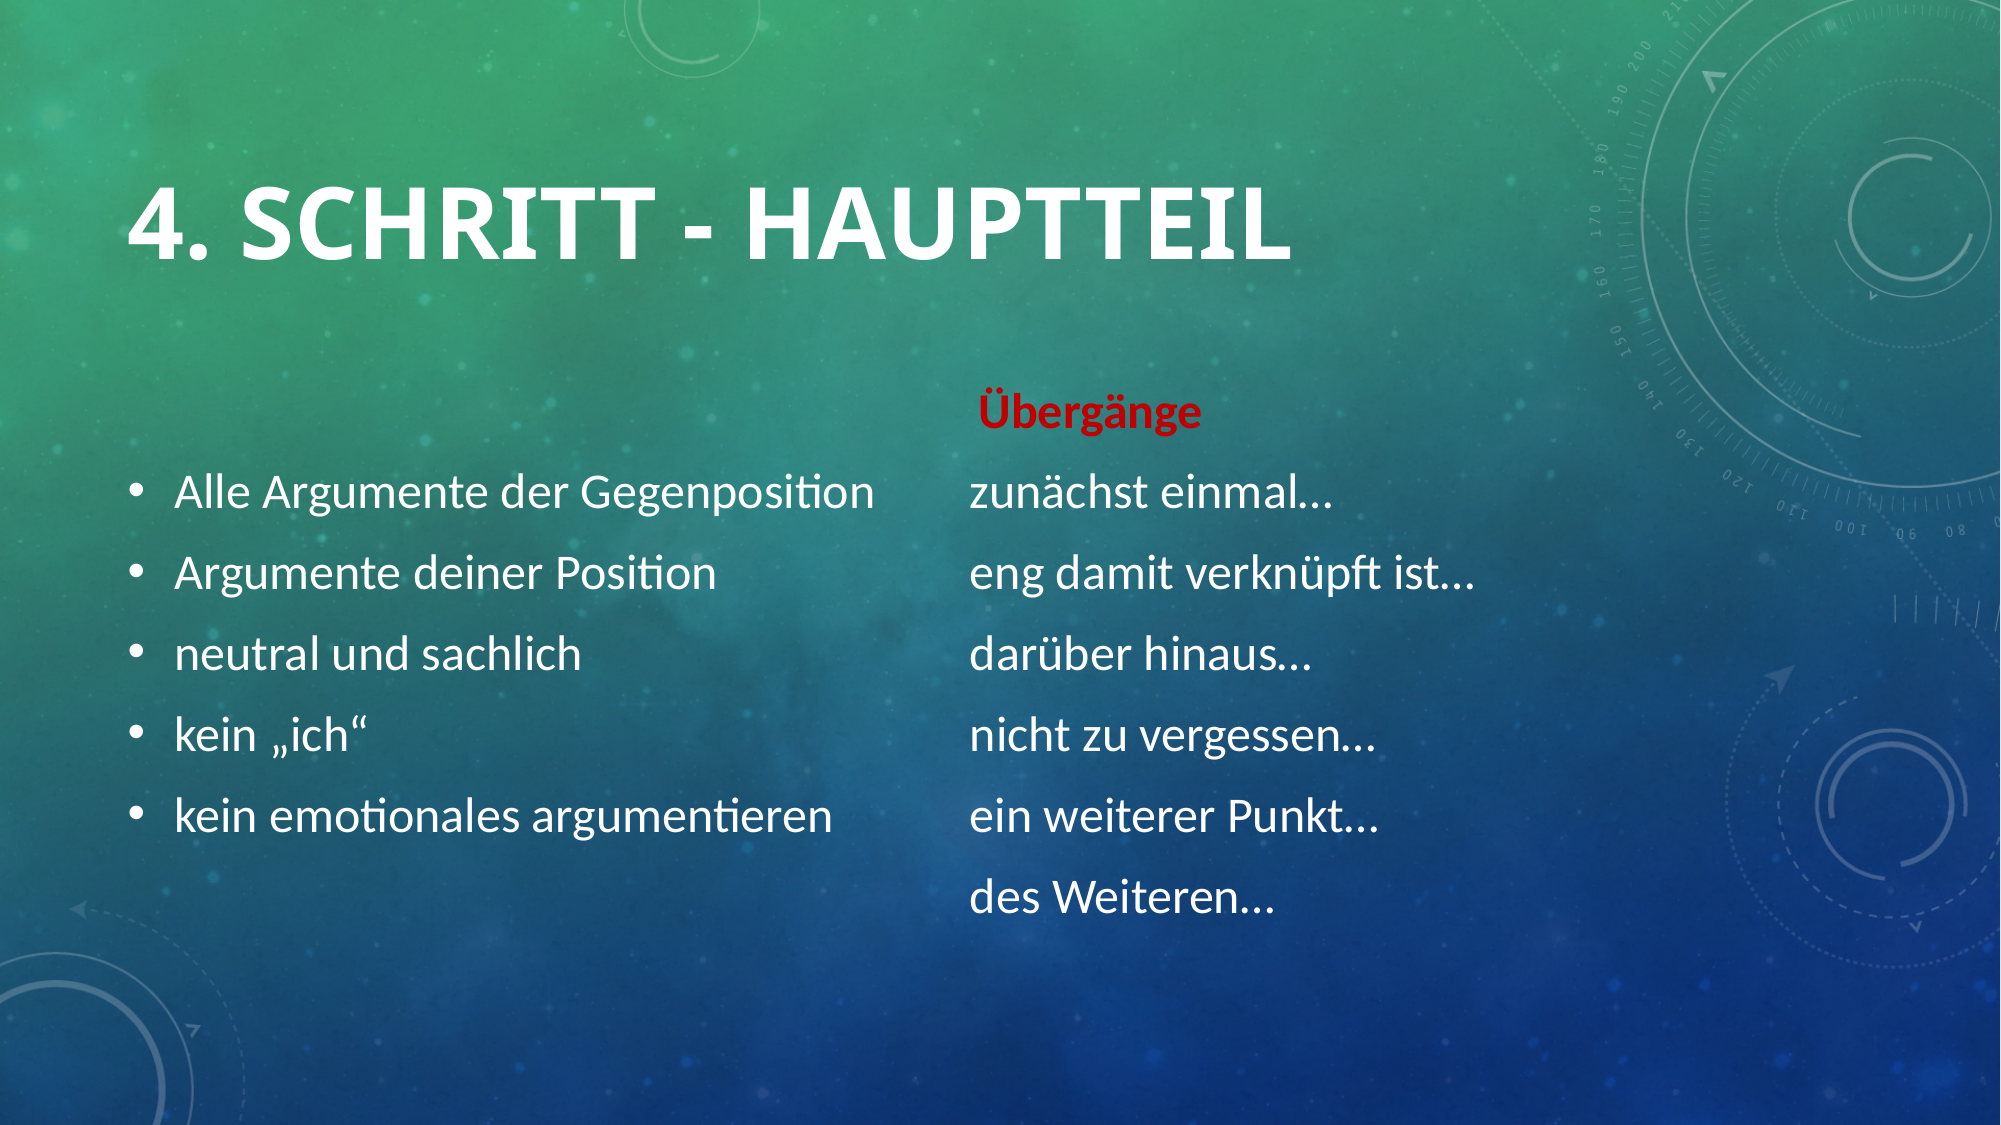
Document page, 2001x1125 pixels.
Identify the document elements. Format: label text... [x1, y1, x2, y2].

list Übergänge zunächst einmal… eng damit verknüpft ist… darüber hinaus… nicht zu vergessen… ein weiterer Punkt… des Weiteren… [955, 351, 1775, 950]
title 4. Schritt - Hauptteil [112, 99, 1775, 339]
list Alle Argumente der Gegenposition Argumente deiner Position neutral und sachlich kein „ich“ kein emotionales argumentieren [112, 351, 932, 950]
picture [0, 0, 2001, 1125]
